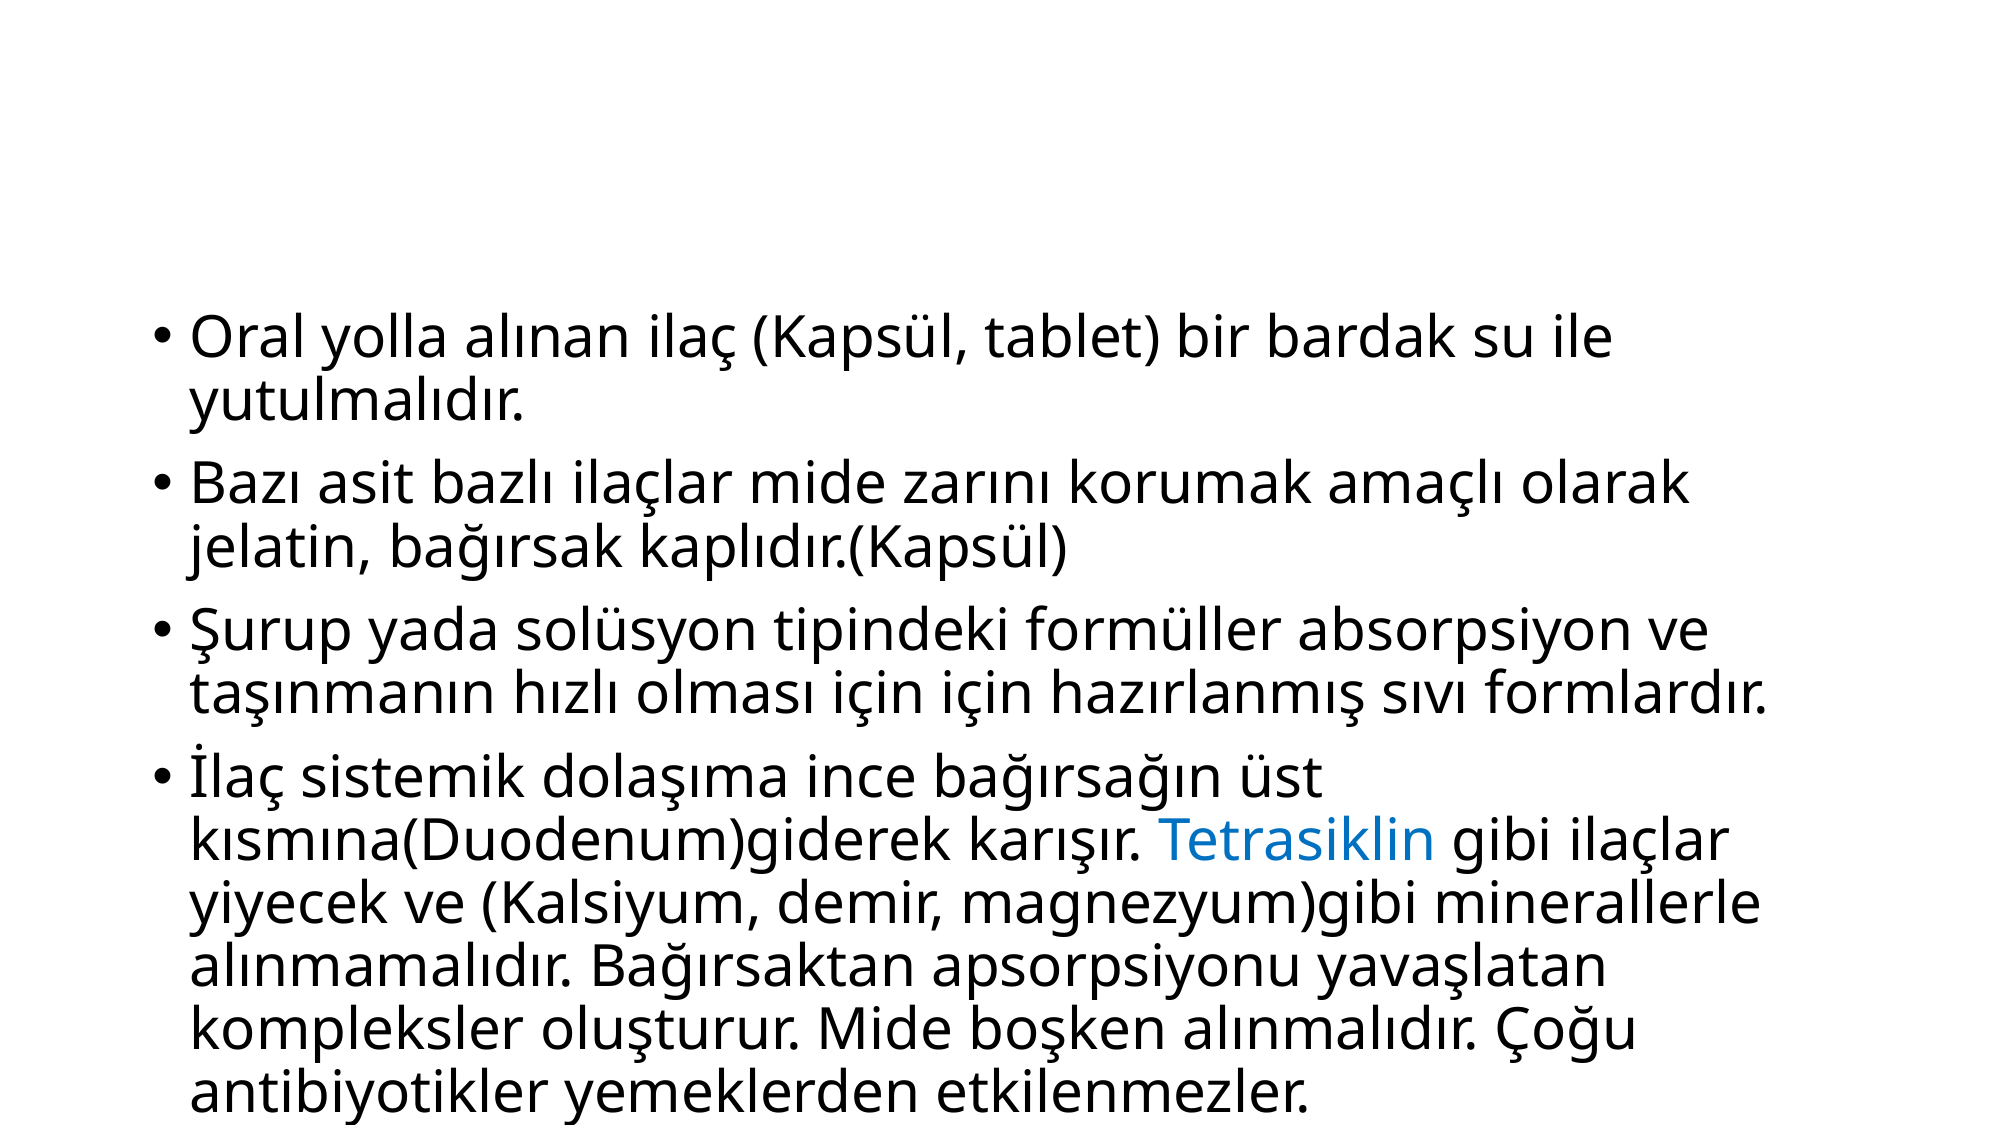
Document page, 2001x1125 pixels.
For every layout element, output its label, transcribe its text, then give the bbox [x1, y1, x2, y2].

list Oral yolla alınan ilaç (Kapsül, tablet) bir bardak su ile yutulmalıdır. Bazı asit bazlı ilaçlar mide zarını korumak amaçlı olarak jelatin, bağırsak kaplıdır.(Kapsül) Şurup yada solüsyon tipindeki formüller absorpsiyon ve taşınmanın hızlı olması için için hazırlanmış sıvı formlardır. İlaç sistemik dolaşıma ince bağırsağın üst kısmına(Duodenum)giderek karışır. Tetrasiklin gibi ilaçlar yiyecek ve (Kalsiyum, demir, magnezyum)gibi minerallerle alınmamalıdır. Bağırsaktan apsorpsiyonu yavaşlatan kompleksler oluşturur. Mide boşken alınmalıdır. Çoğu antibiyotikler yemeklerden etkilenmezler. [137, 299, 1863, 1074]
